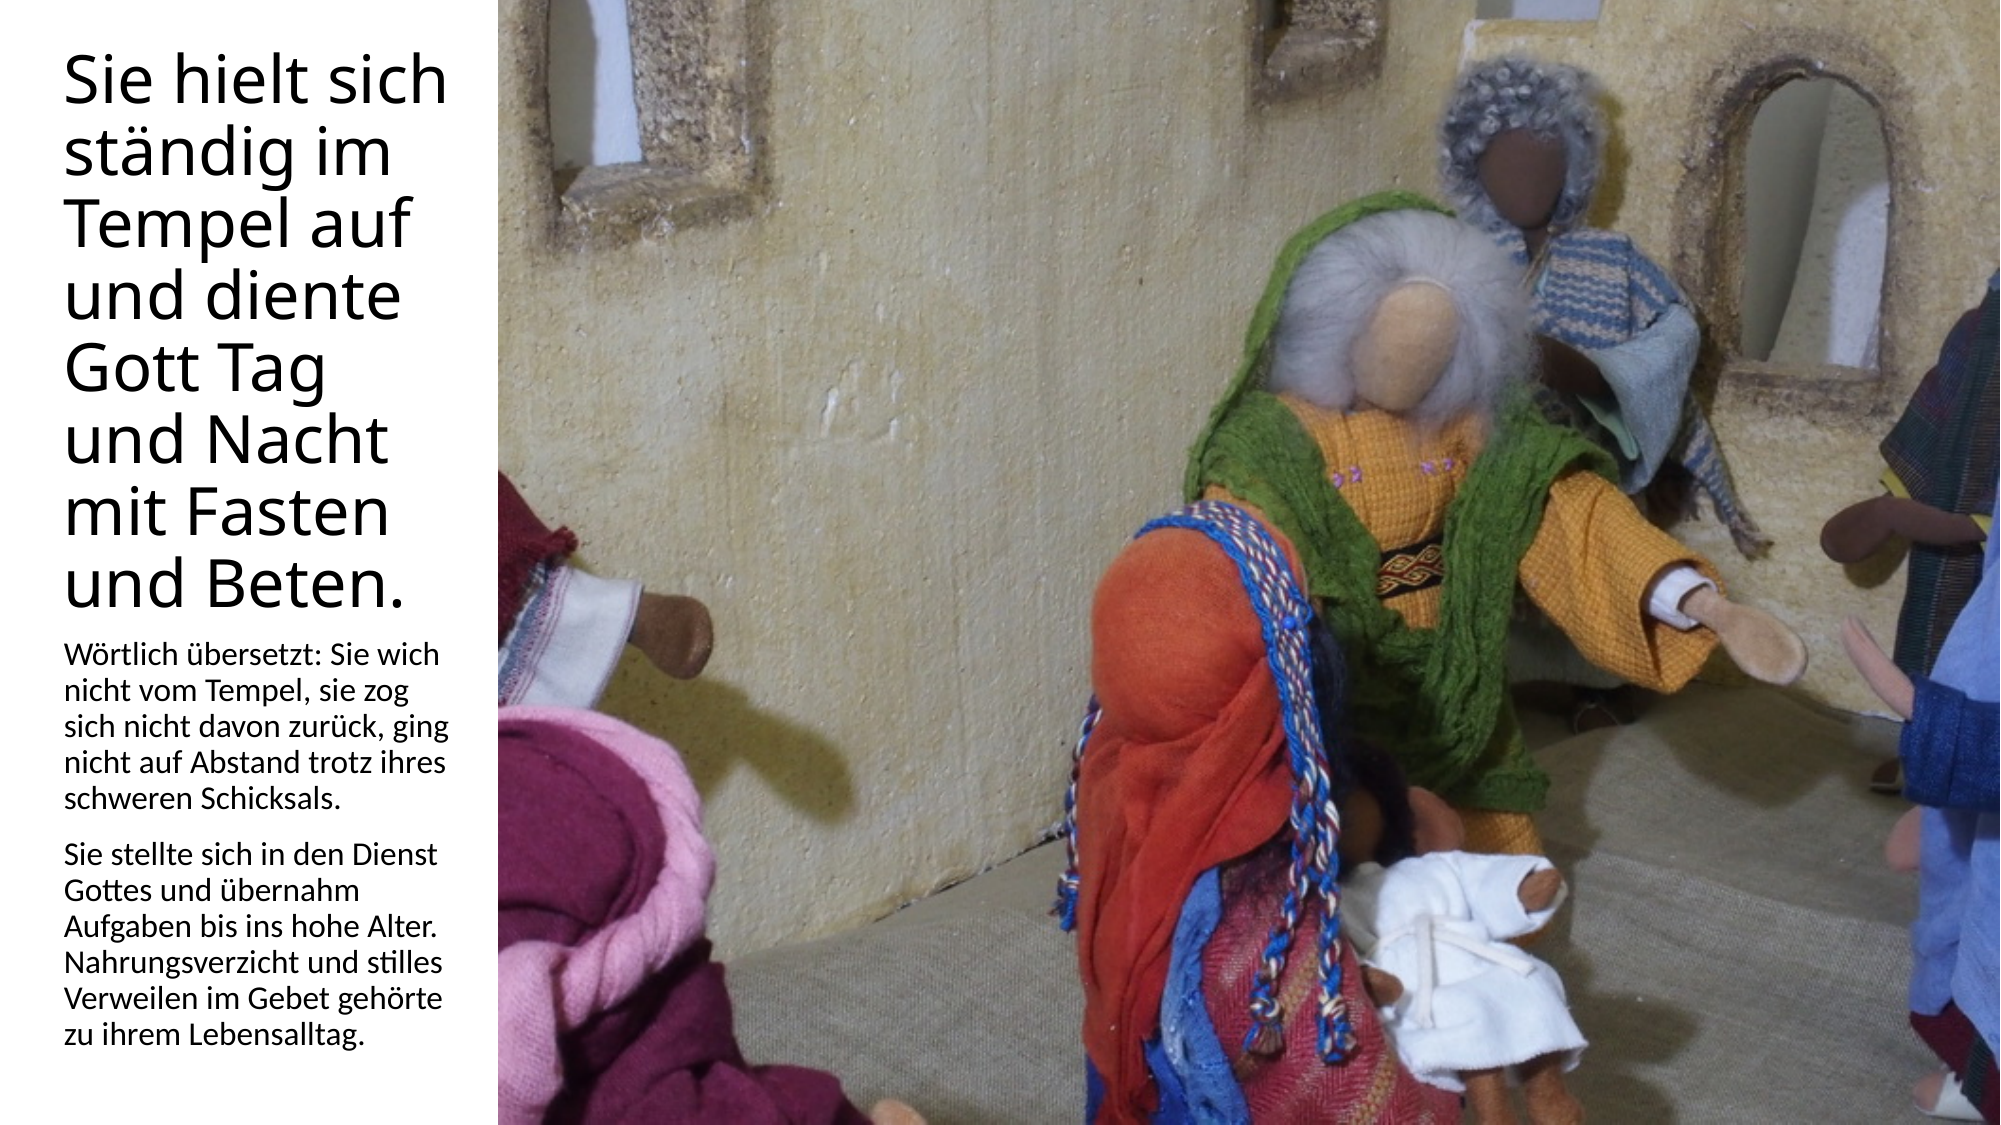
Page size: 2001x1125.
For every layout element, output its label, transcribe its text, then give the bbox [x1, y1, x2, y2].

list Wörtlich übersetzt: Sie wich nicht vom Tempel, sie zog sich nicht davon zurück, ging nicht auf Abstand trotz ihres schweren Schicksals. Sie stellte sich in den Dienst Gottes und übernahm Aufgaben bis ins hohe Alter. Nahrungsverzicht und stilles Verweilen im Gebet gehörte zu ihrem Lebensalltag. [48, 629, 467, 1071]
title Sie hielt sich ständig im Tempel auf und diente Gott Tag und Nacht mit Fasten und Beten. [48, 31, 467, 629]
picture [498, 0, 2000, 1125]
